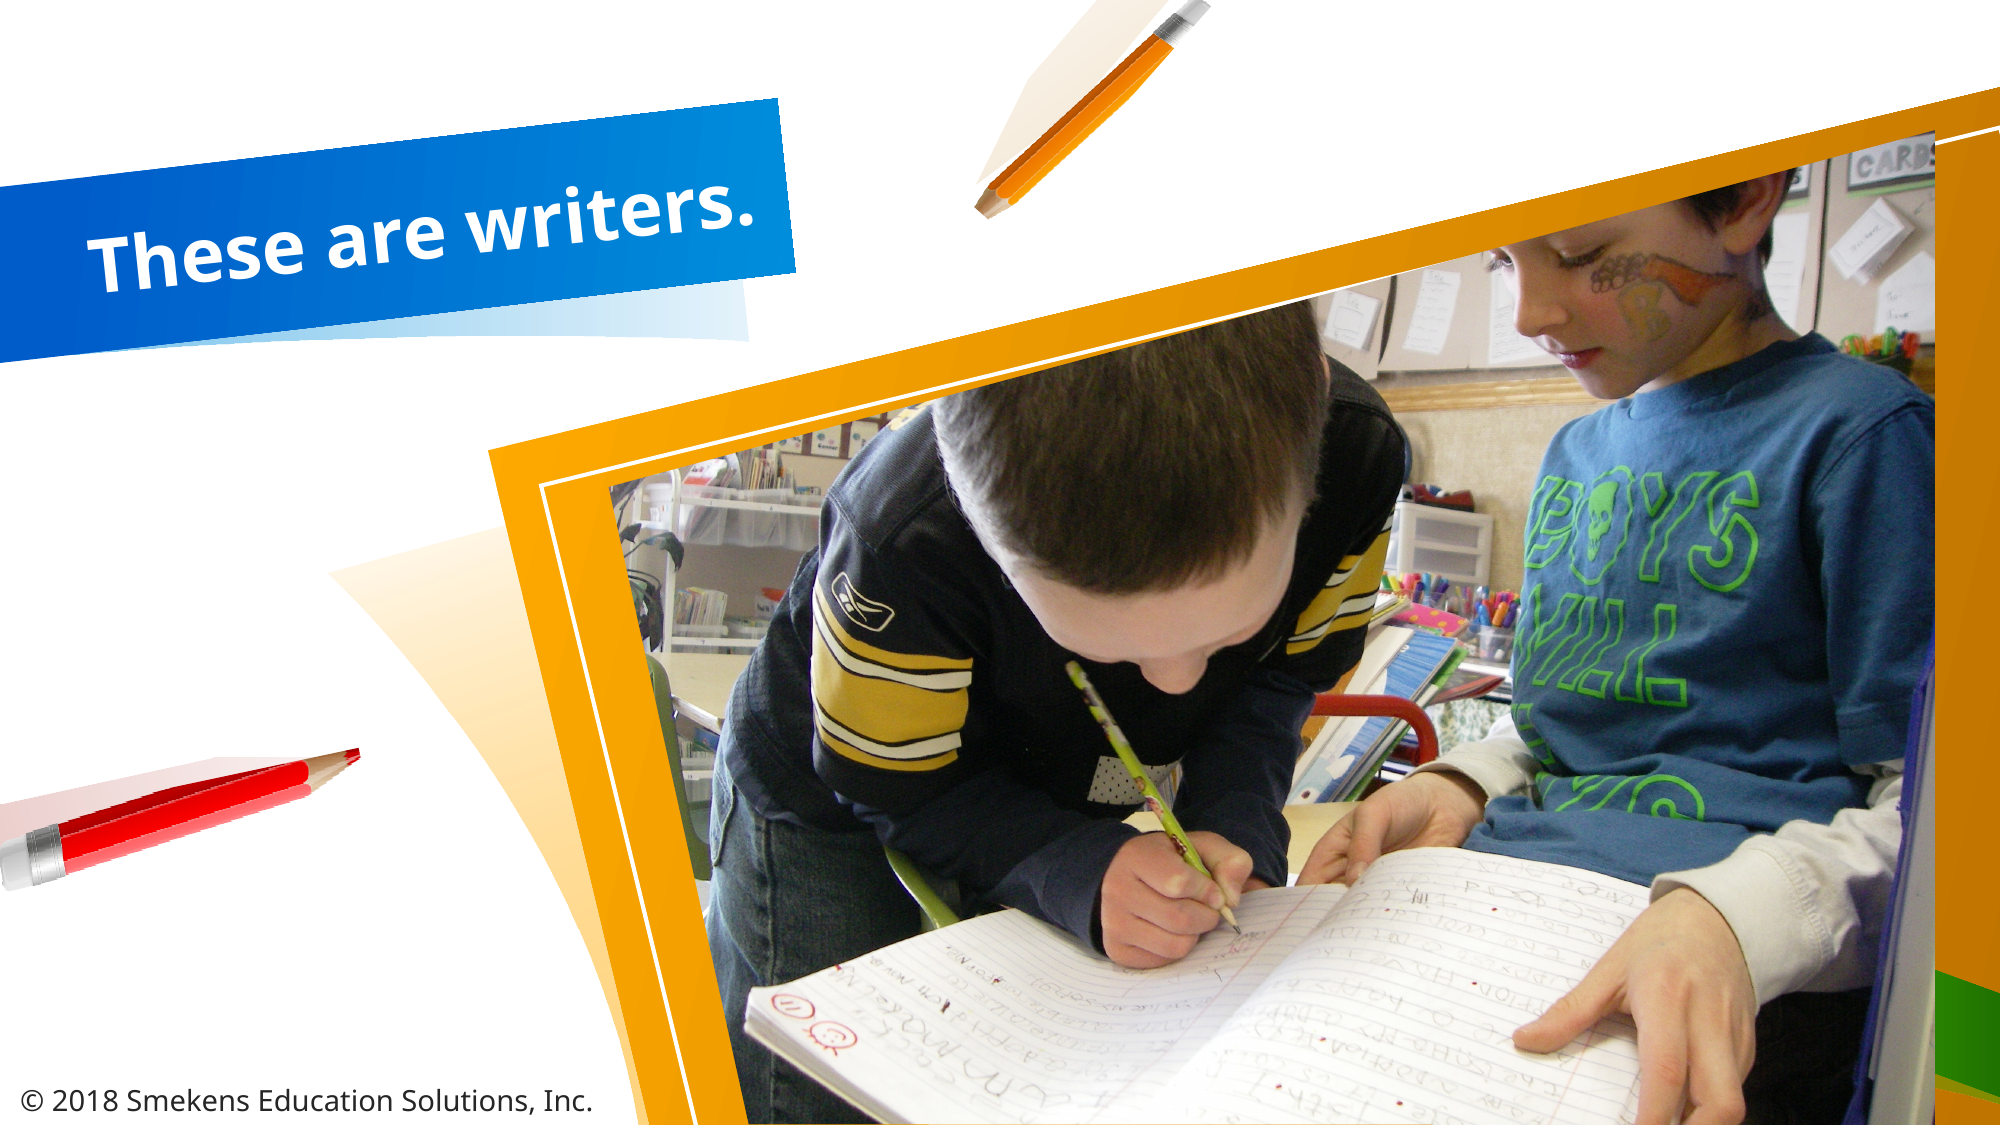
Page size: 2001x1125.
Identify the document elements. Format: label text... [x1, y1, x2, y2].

picture [608, 0, 1935, 1125]
text_box © 2018 Smekens Education Solutions, Inc. [5, 1074, 608, 1125]
picture [0, 747, 373, 894]
title These are writers. [67, 158, 608, 330]
